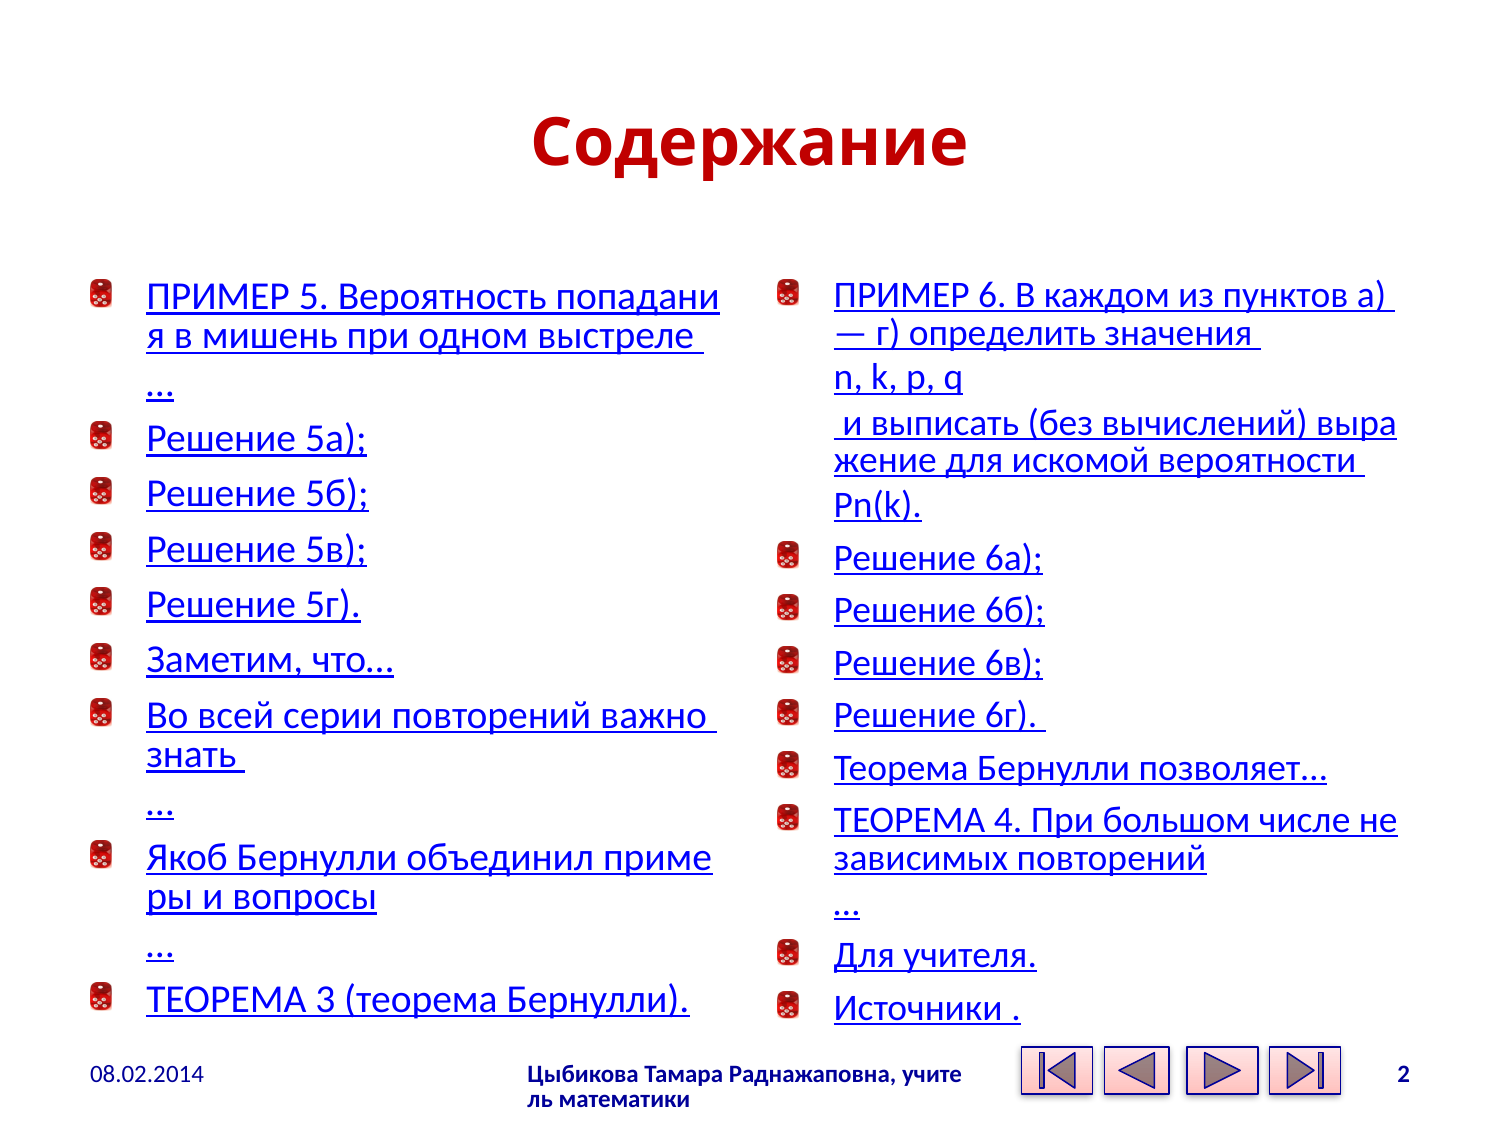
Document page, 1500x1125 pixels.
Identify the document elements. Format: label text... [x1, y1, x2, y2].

picture [777, 751, 799, 779]
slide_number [75, 1042, 425, 1103]
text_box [1021, 1046, 1341, 1095]
picture [777, 699, 799, 726]
picture [777, 541, 799, 569]
picture [777, 279, 799, 306]
title Содержание [75, 45, 1425, 233]
picture [777, 939, 799, 966]
picture [90, 477, 112, 505]
picture [90, 532, 112, 561]
picture [90, 421, 112, 450]
picture [777, 646, 799, 674]
picture [777, 594, 799, 621]
list ПРИМЕР 6. В каждом из пунктов а) — г) определить значения n, k, p, q и выписать (без вычислений) выражение для искомой вероятности Pn(k). Решение 6а); Решение 6б); Решение 6в); Решение 6г). Теорема Бернулли позволяет… ТЕОРЕМА 4. При большом числе независимых повторений… Для учителя. Источники . [762, 262, 1425, 1005]
footer Цыбикова Тамара Раднажаповна, учитель математики [512, 1042, 988, 1103]
picture [90, 587, 112, 616]
picture [90, 982, 112, 1011]
picture [777, 991, 799, 1019]
list ПРИМЕР 5. Вероятность попадания в мишень при одном выстреле … Решение 5а); Решение 5б); Решение 5в); Решение 5г). Заметим, что… Во всей серии повторений важно знать … Якоб Бернулли объединил примеры и вопросы… ТЕОРЕМА 3 (теорема Бернулли). [75, 262, 738, 1005]
picture [90, 643, 112, 671]
picture [90, 698, 112, 727]
slide_number 2 [1074, 1042, 1425, 1103]
picture [90, 279, 112, 308]
picture [90, 840, 112, 869]
picture [777, 804, 799, 831]
